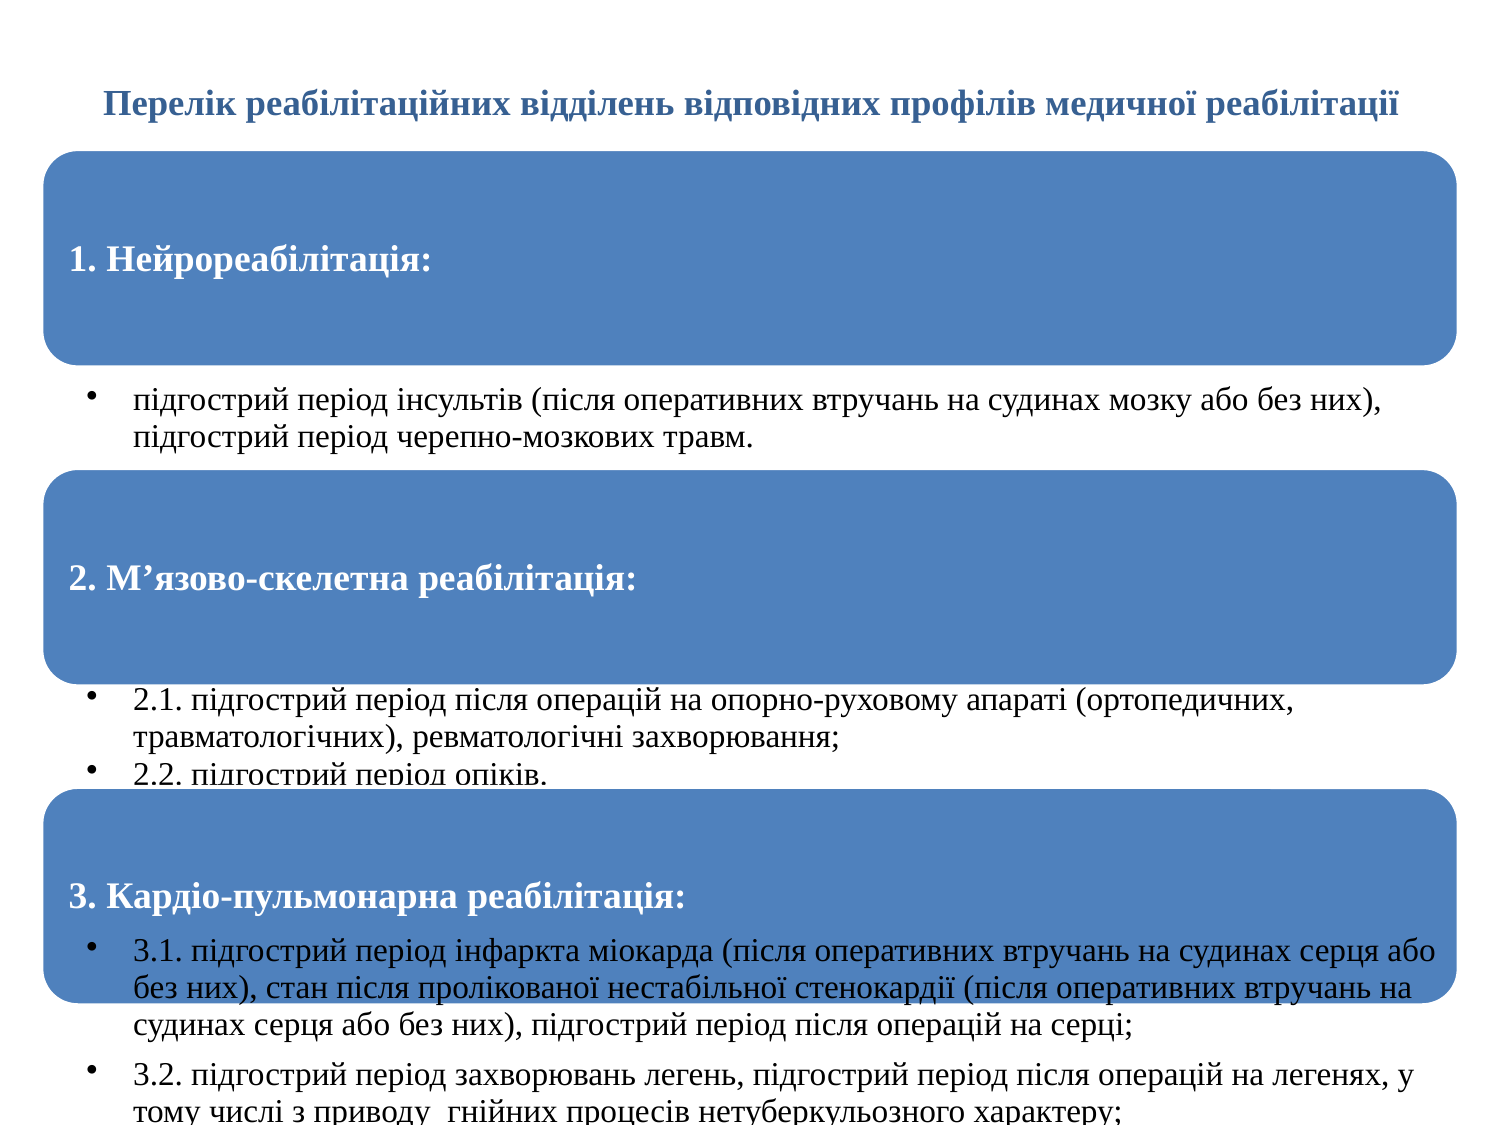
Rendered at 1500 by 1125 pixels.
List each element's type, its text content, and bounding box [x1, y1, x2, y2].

title Перелік реабілітаційних відділень відповідних профілів медичної реабілітації [76, 54, 1427, 147]
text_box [41, 148, 1459, 1107]
